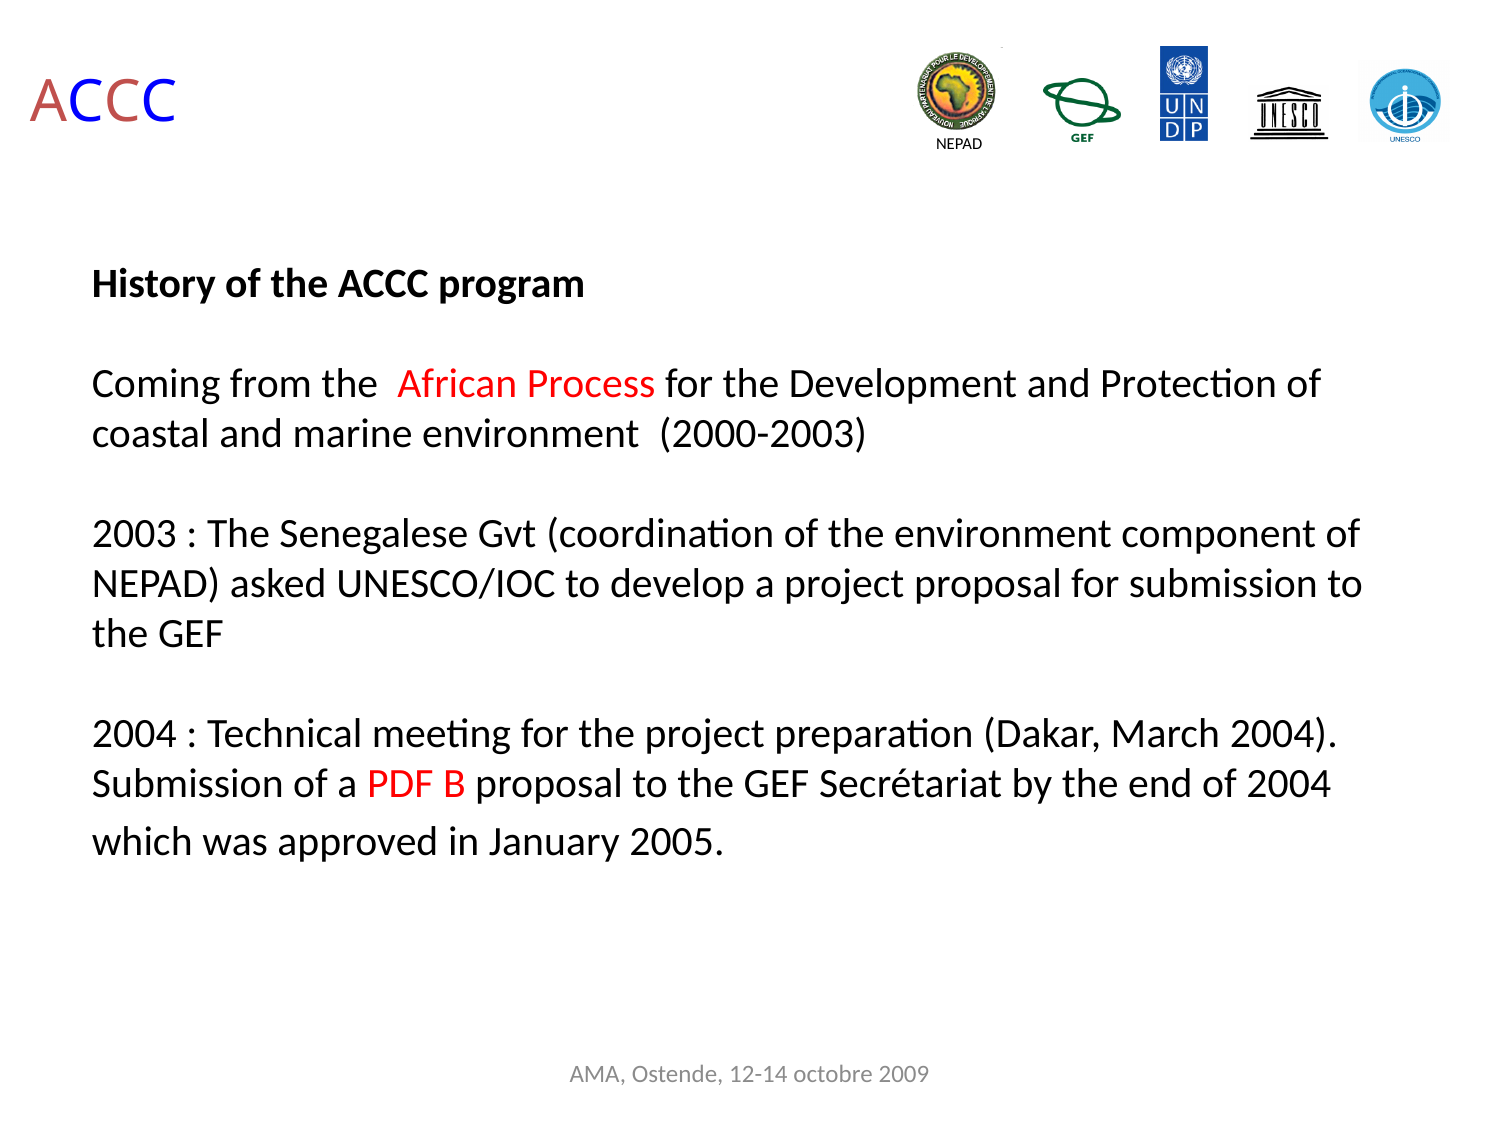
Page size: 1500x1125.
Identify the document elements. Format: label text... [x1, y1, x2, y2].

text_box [24, 46, 1451, 162]
title History of the ACCC program Coming from the African Process for the Development and Protection of coastal and marine environment (2000-2003) 2003 : The Senegalese Gvt (coordination of the environment component of NEPAD) asked UNESCO/IOC to develop a project proposal for submission to the GEF 2004 : Technical meeting for the project preparation (Dakar, March 2004). Submission of a PDF B proposal to the GEF Secrétariat by the end of 2004 which was approved in January 2005. [76, 208, 1424, 1033]
footer AMA, Ostende, 12-14 octobre 2009 [512, 1042, 988, 1103]
